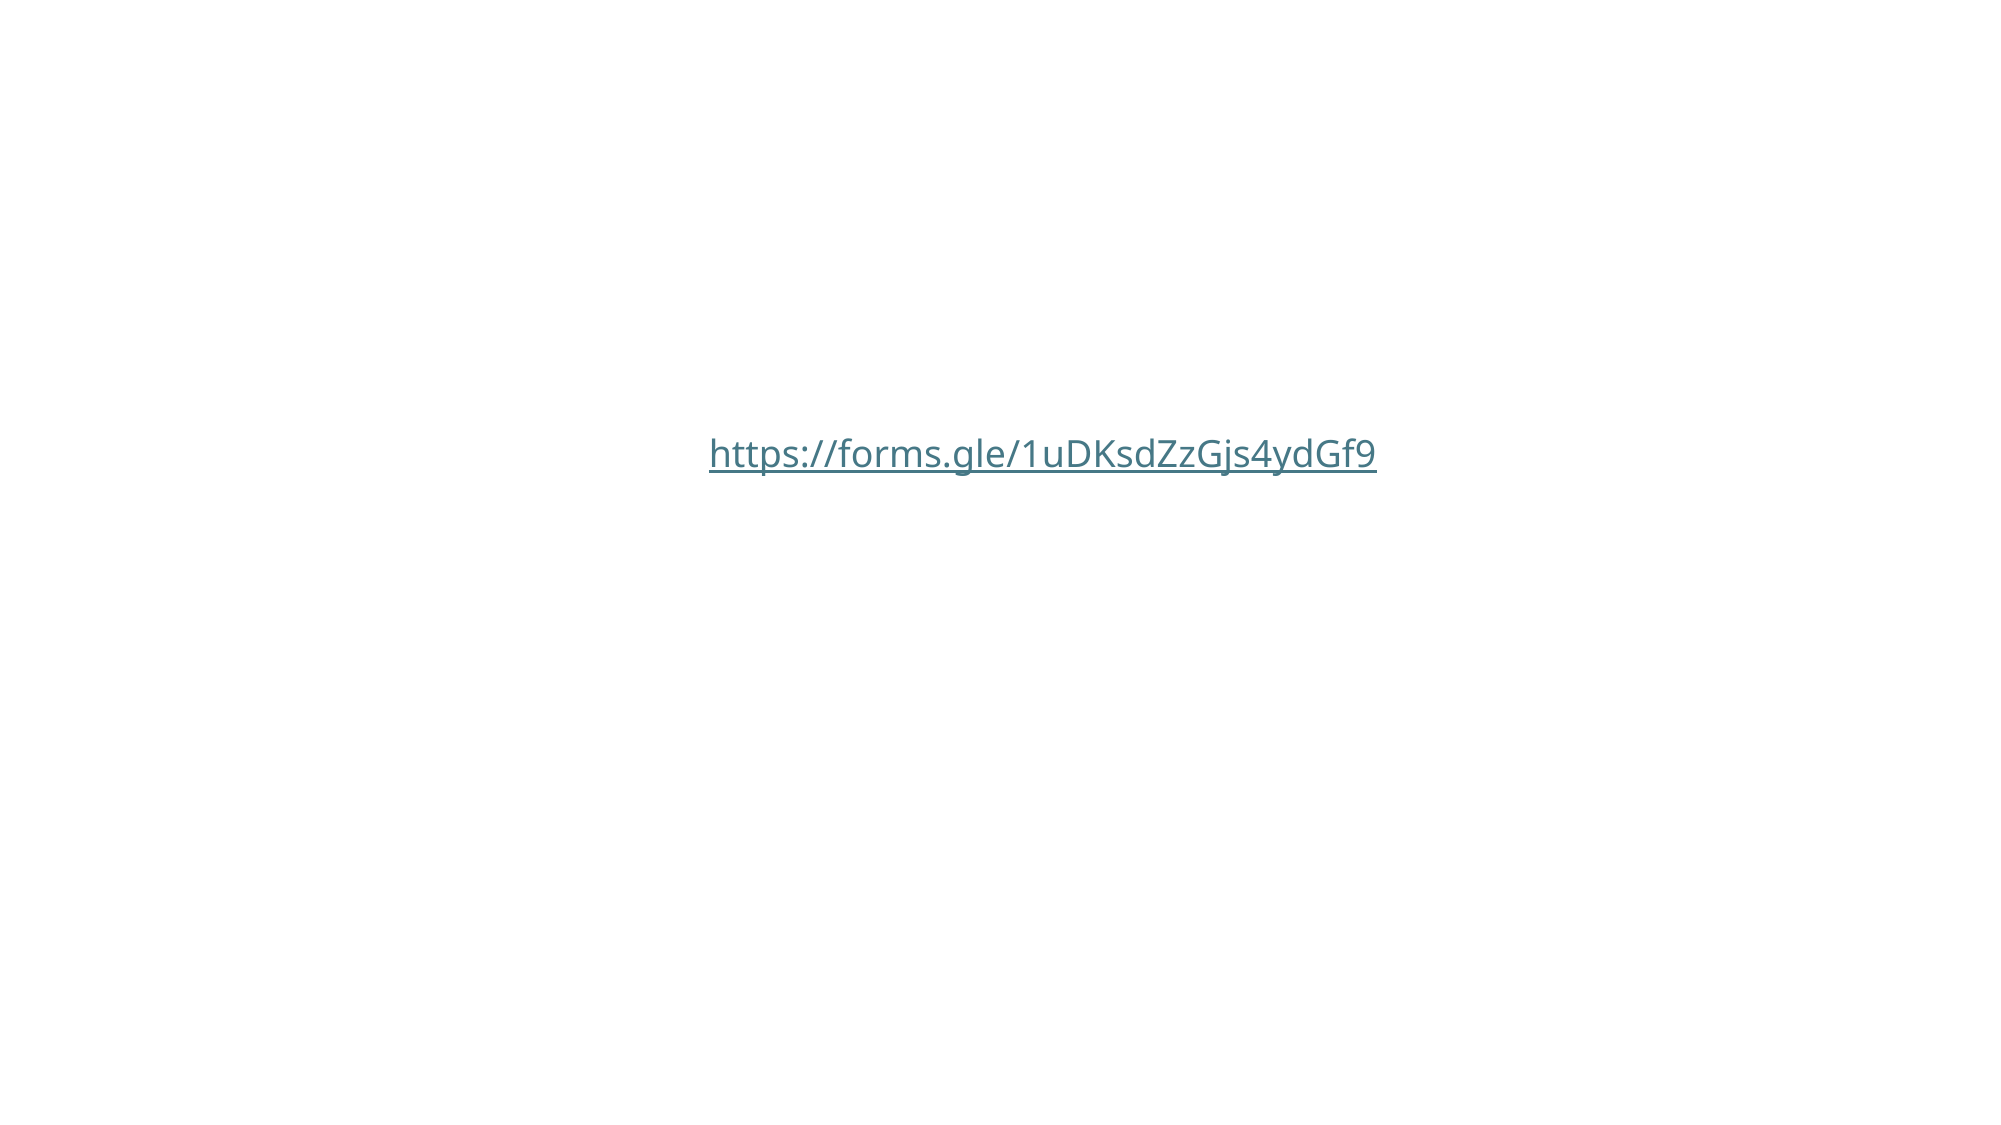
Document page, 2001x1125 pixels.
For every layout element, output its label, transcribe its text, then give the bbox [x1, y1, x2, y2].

text_box https://forms.gle/1uDKsdZzGjs4ydGf9 [694, 422, 1392, 534]
